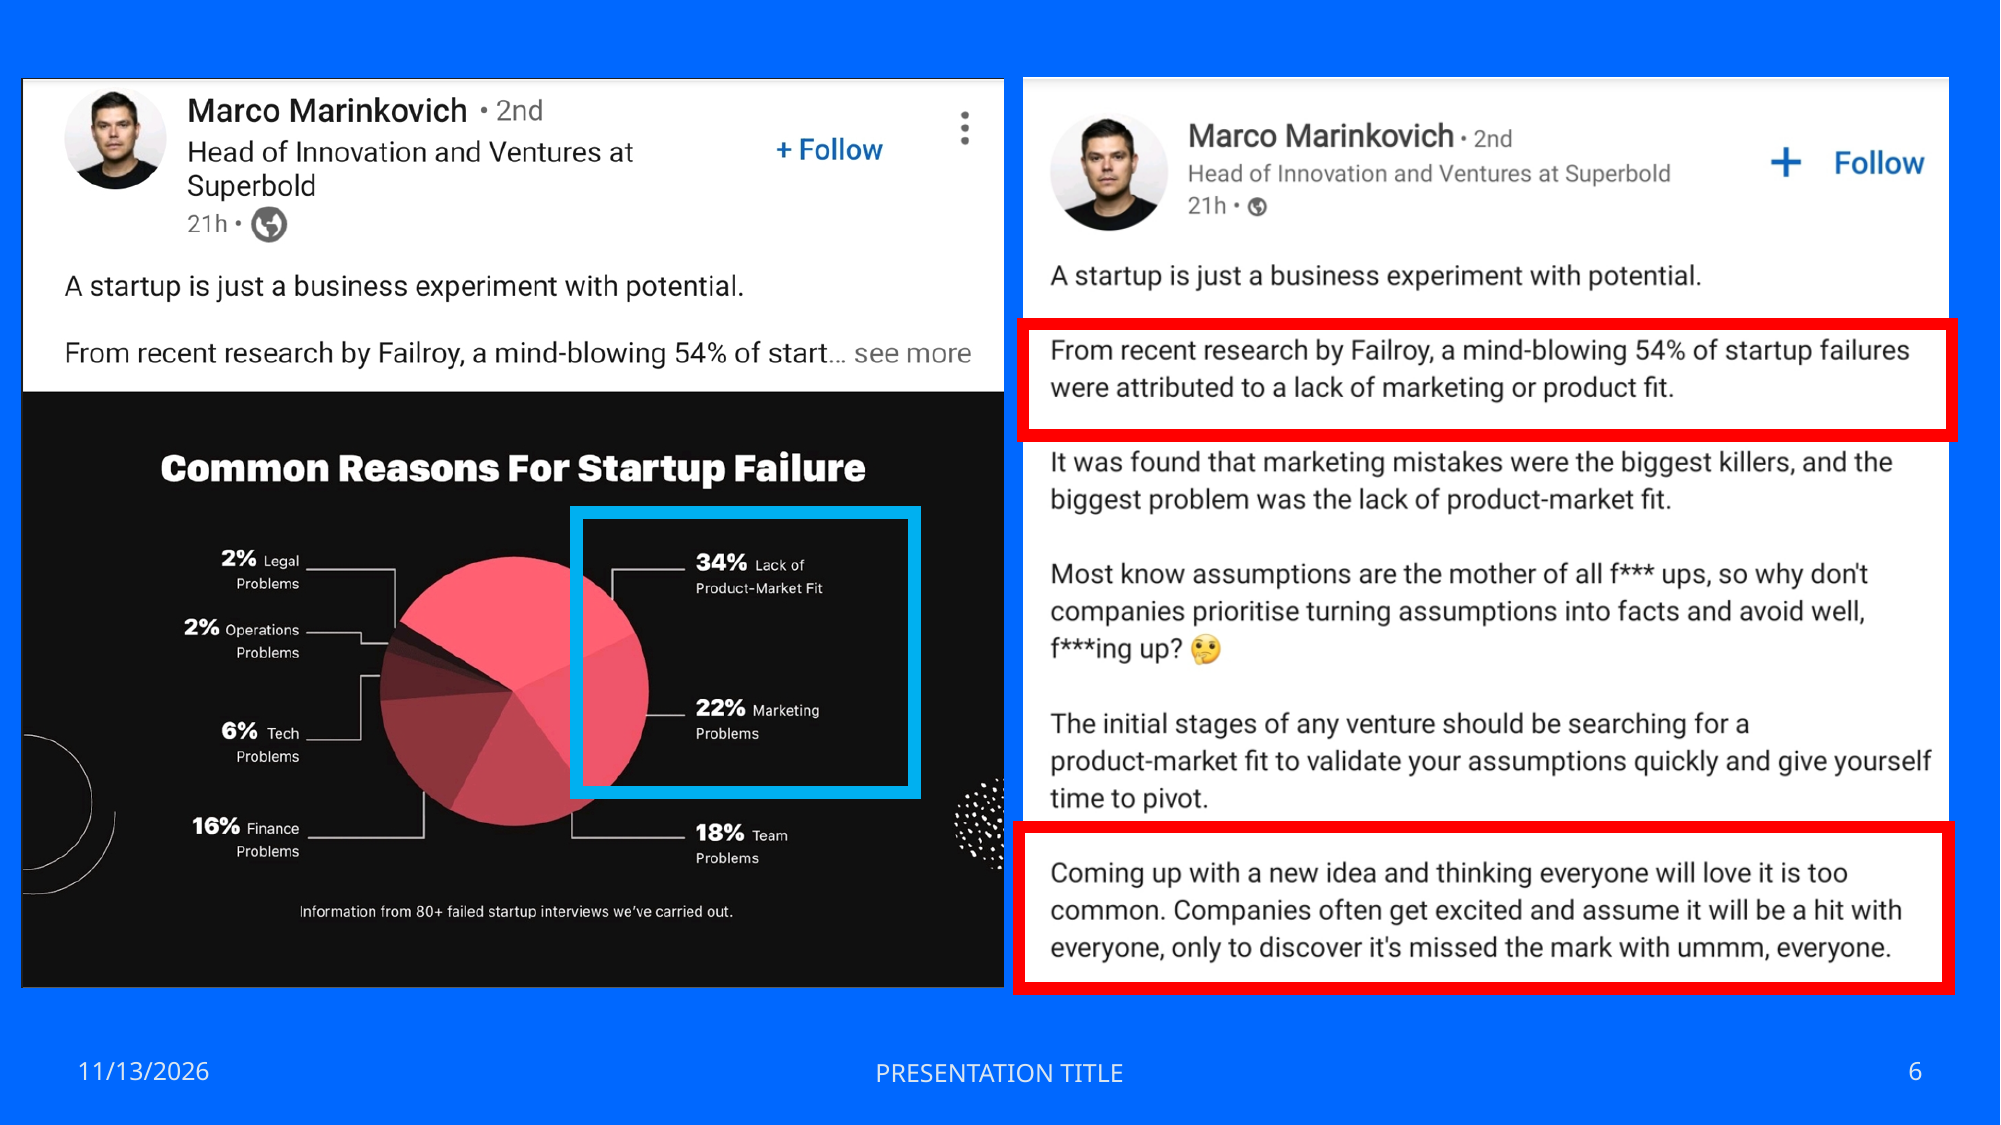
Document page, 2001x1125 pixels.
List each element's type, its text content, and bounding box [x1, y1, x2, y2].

footer PRESENTATION TITLE [662, 1042, 1338, 1103]
picture [21, 78, 1004, 988]
text_box [1018, 826, 1950, 990]
text_box [1949, 323, 1953, 437]
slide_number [62, 1042, 513, 1103]
slide_number 6 [1487, 1042, 1938, 1103]
picture [1023, 77, 1949, 988]
